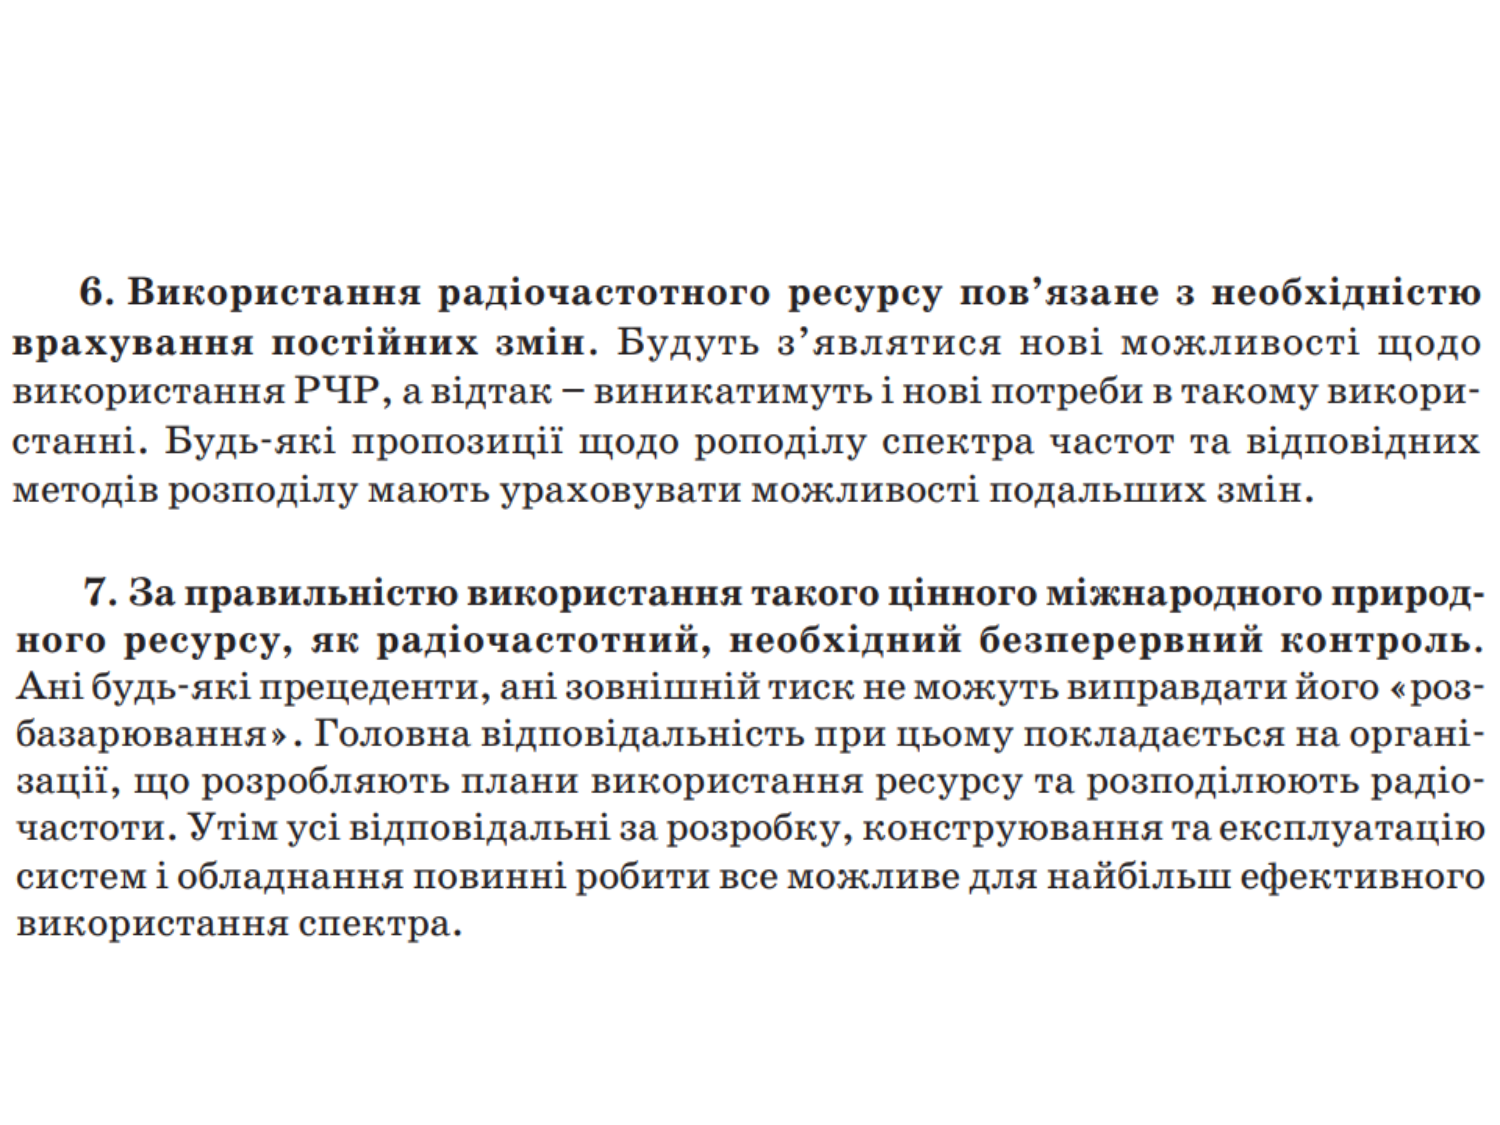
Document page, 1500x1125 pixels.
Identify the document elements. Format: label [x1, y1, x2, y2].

picture [0, 266, 1496, 513]
picture [2, 562, 1497, 948]
